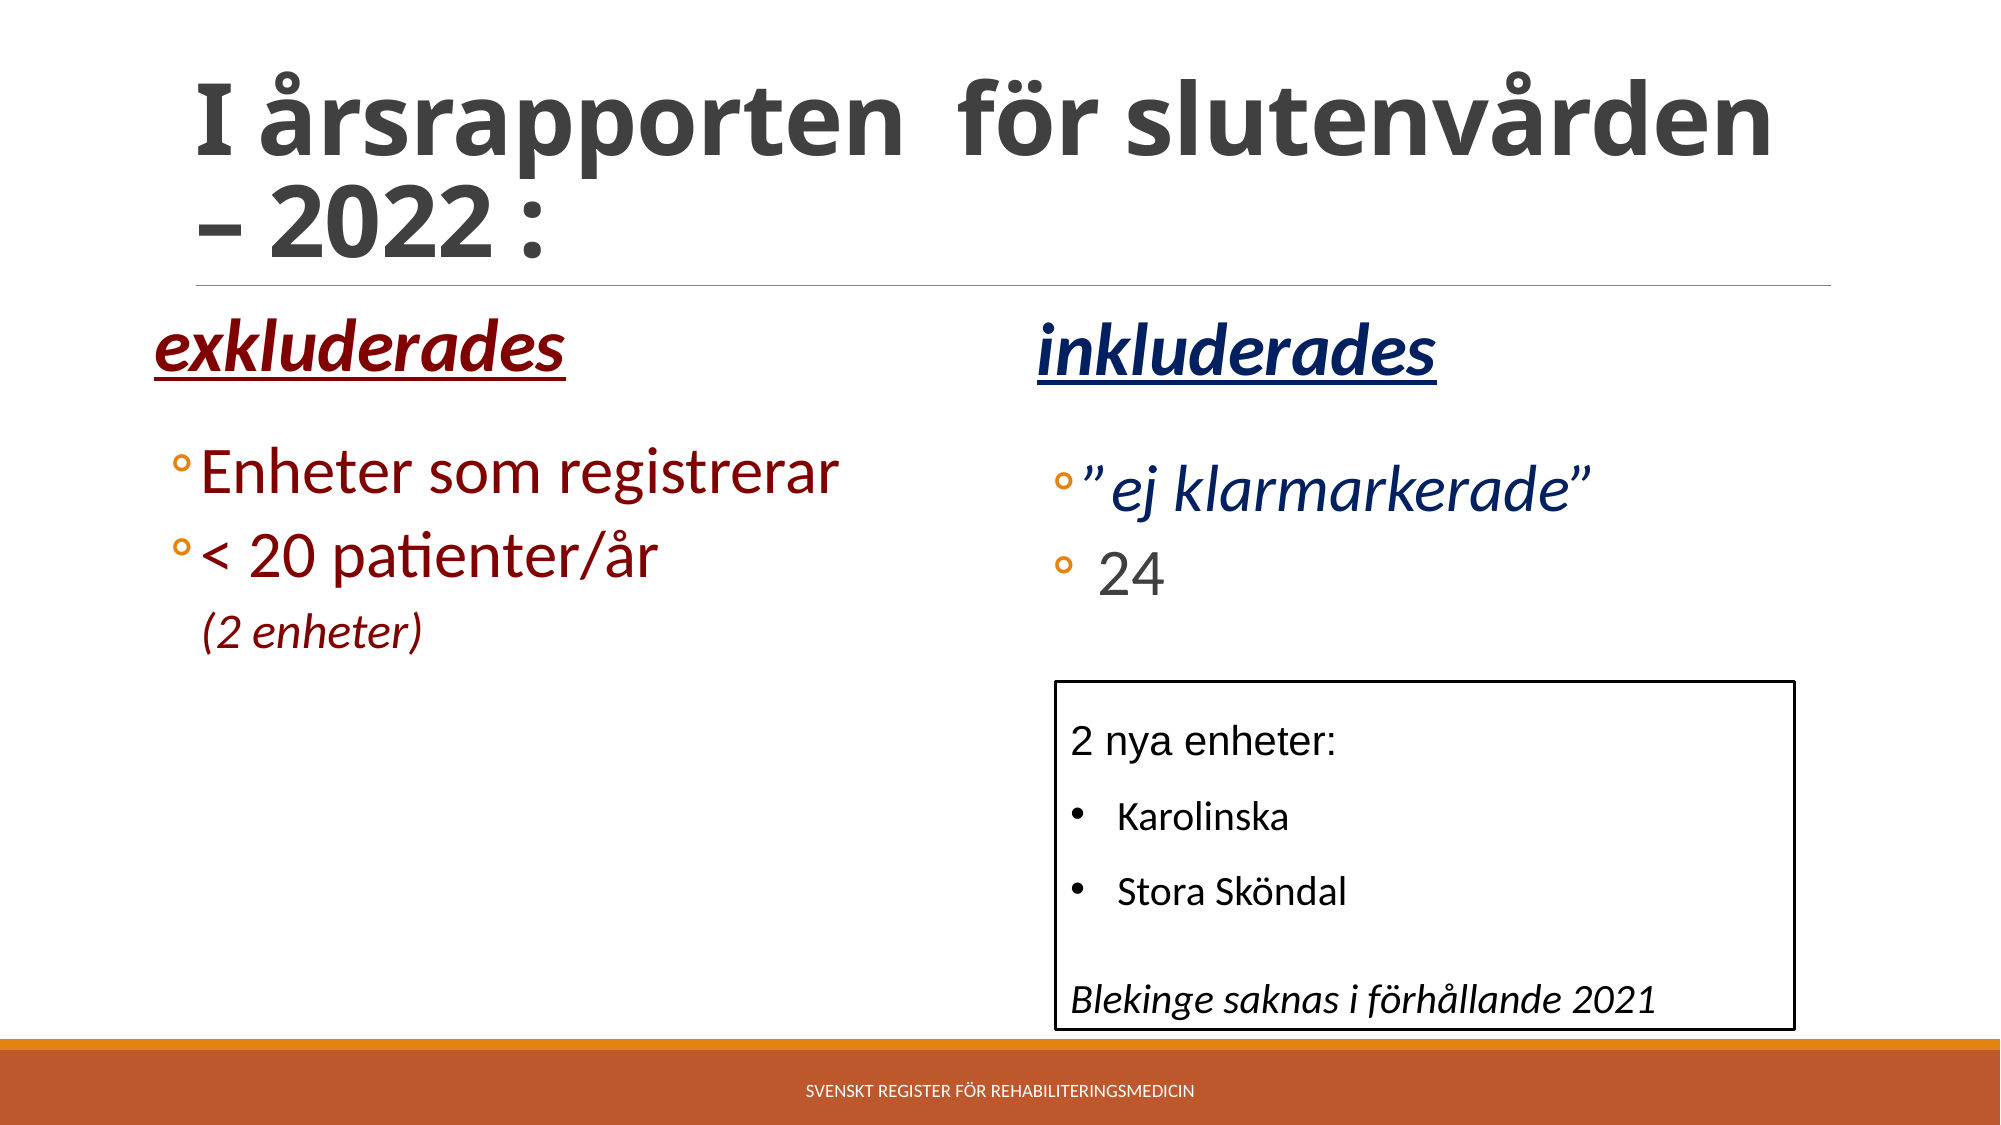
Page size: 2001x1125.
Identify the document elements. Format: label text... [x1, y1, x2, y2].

footer Svenskt Register för Rehabiliteringsmedicin [604, 1059, 1396, 1120]
list inkluderades ”ej klarmarkerade” 24 [1020, 302, 1830, 963]
title I årsrapporten för slutenvården – 2022 : [180, 47, 1830, 285]
list exkluderades Enheter som registrerar < 20 patienter/år (2 enheter) [137, 299, 934, 1014]
text_box 2 nya enheter: Karolinska Stora Sköndal Blekinge saknas i förhållande 2021 [1055, 681, 1795, 1030]
